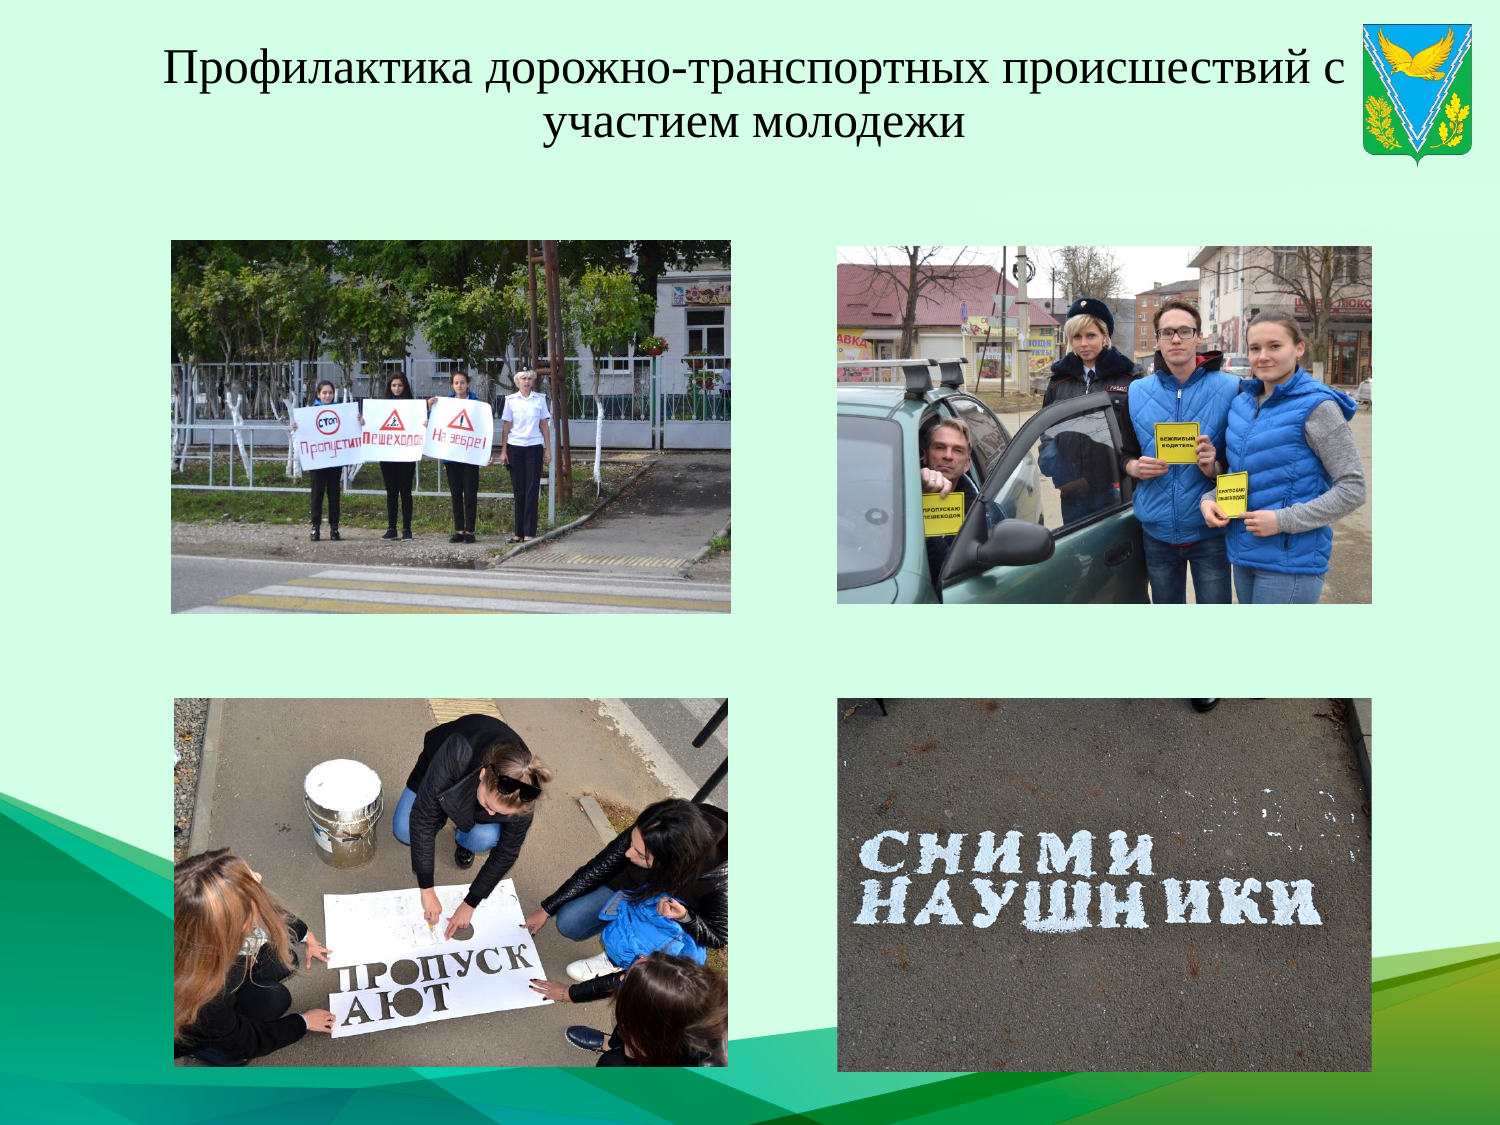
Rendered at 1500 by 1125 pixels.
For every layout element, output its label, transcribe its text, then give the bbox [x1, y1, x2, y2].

title Профилактика дорожно-транспортных происшествий с участием молодежи [111, 24, 1398, 245]
picture [0, 0, 1500, 1125]
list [171, 240, 731, 614]
